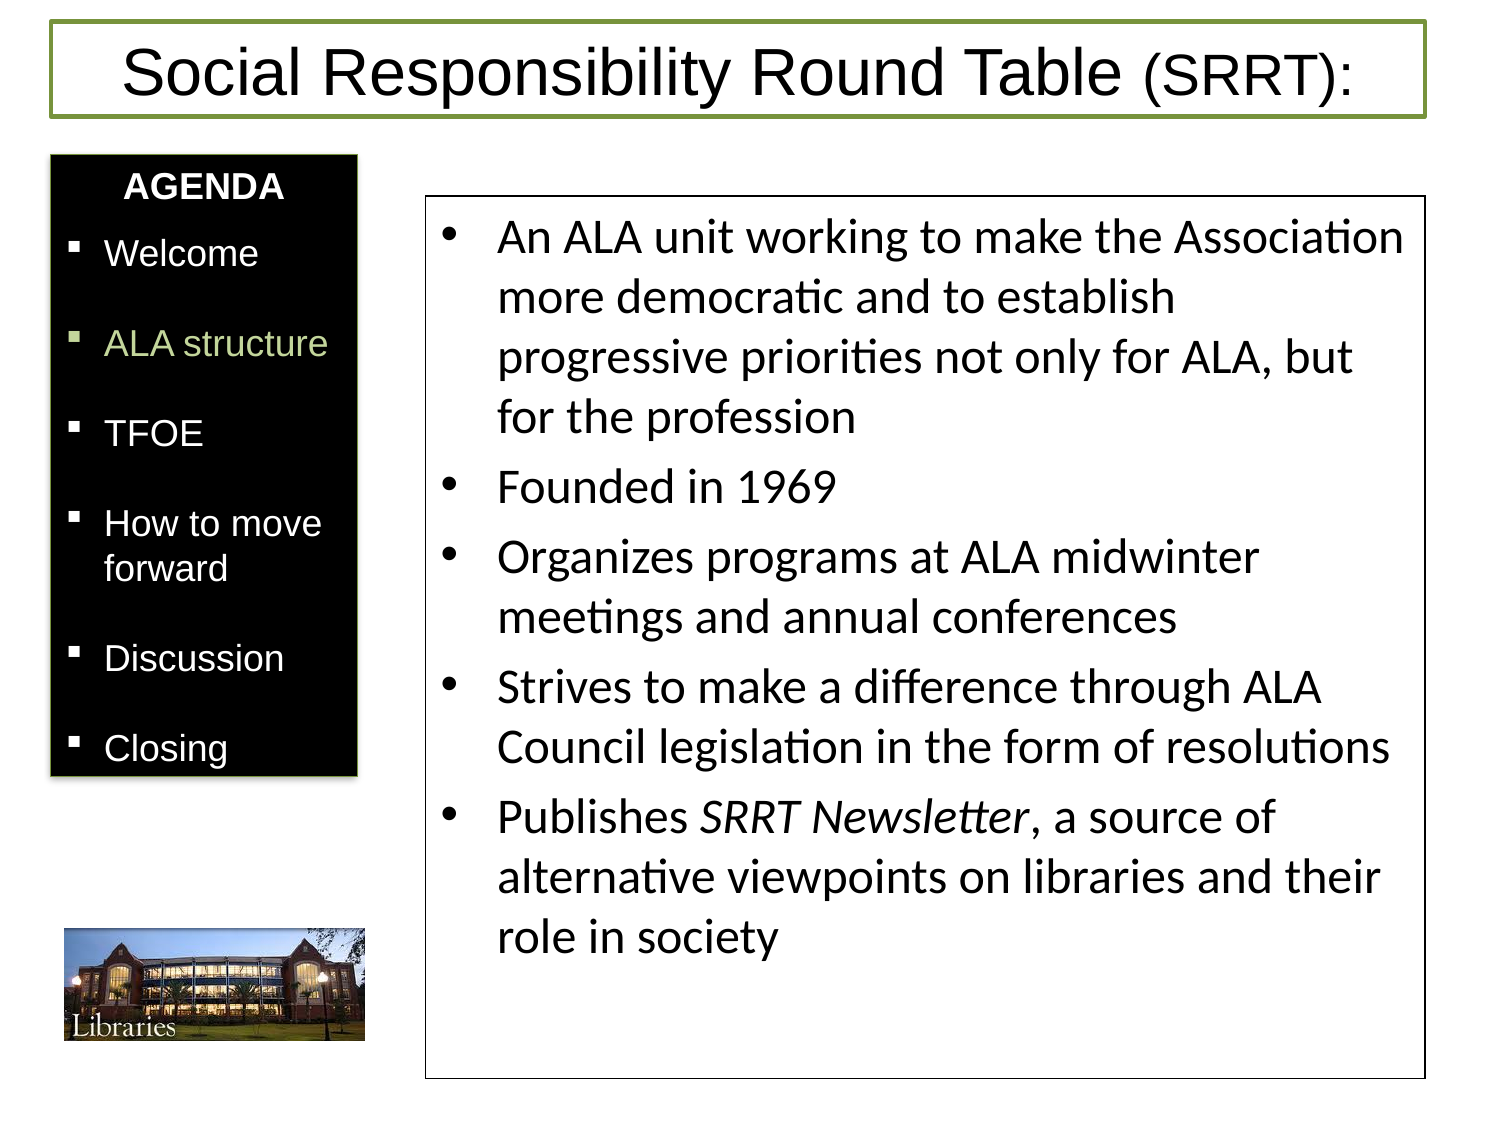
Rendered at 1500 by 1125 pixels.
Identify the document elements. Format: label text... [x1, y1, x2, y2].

picture [63, 928, 365, 1042]
subtitle An ALA unit working to make the Association more democratic and to establish progressive priorities not only for ALA, but for the profession Founded in 1969 Organizes programs at ALA midwinter meetings and annual conferences Strives to make a difference through ALA Council legislation in the form of resolutions Publishes SRRT Newsletter, a source of alternative viewpoints on libraries and their role in society [425, 195, 1426, 1079]
text_box [511, 444, 1262, 505]
text_box AGENDA Welcome ALA structure TFOE How to move forward Discussion Closing [50, 154, 358, 777]
text_box Social Responsibility Round Table (SRRT): [50, 21, 1425, 117]
